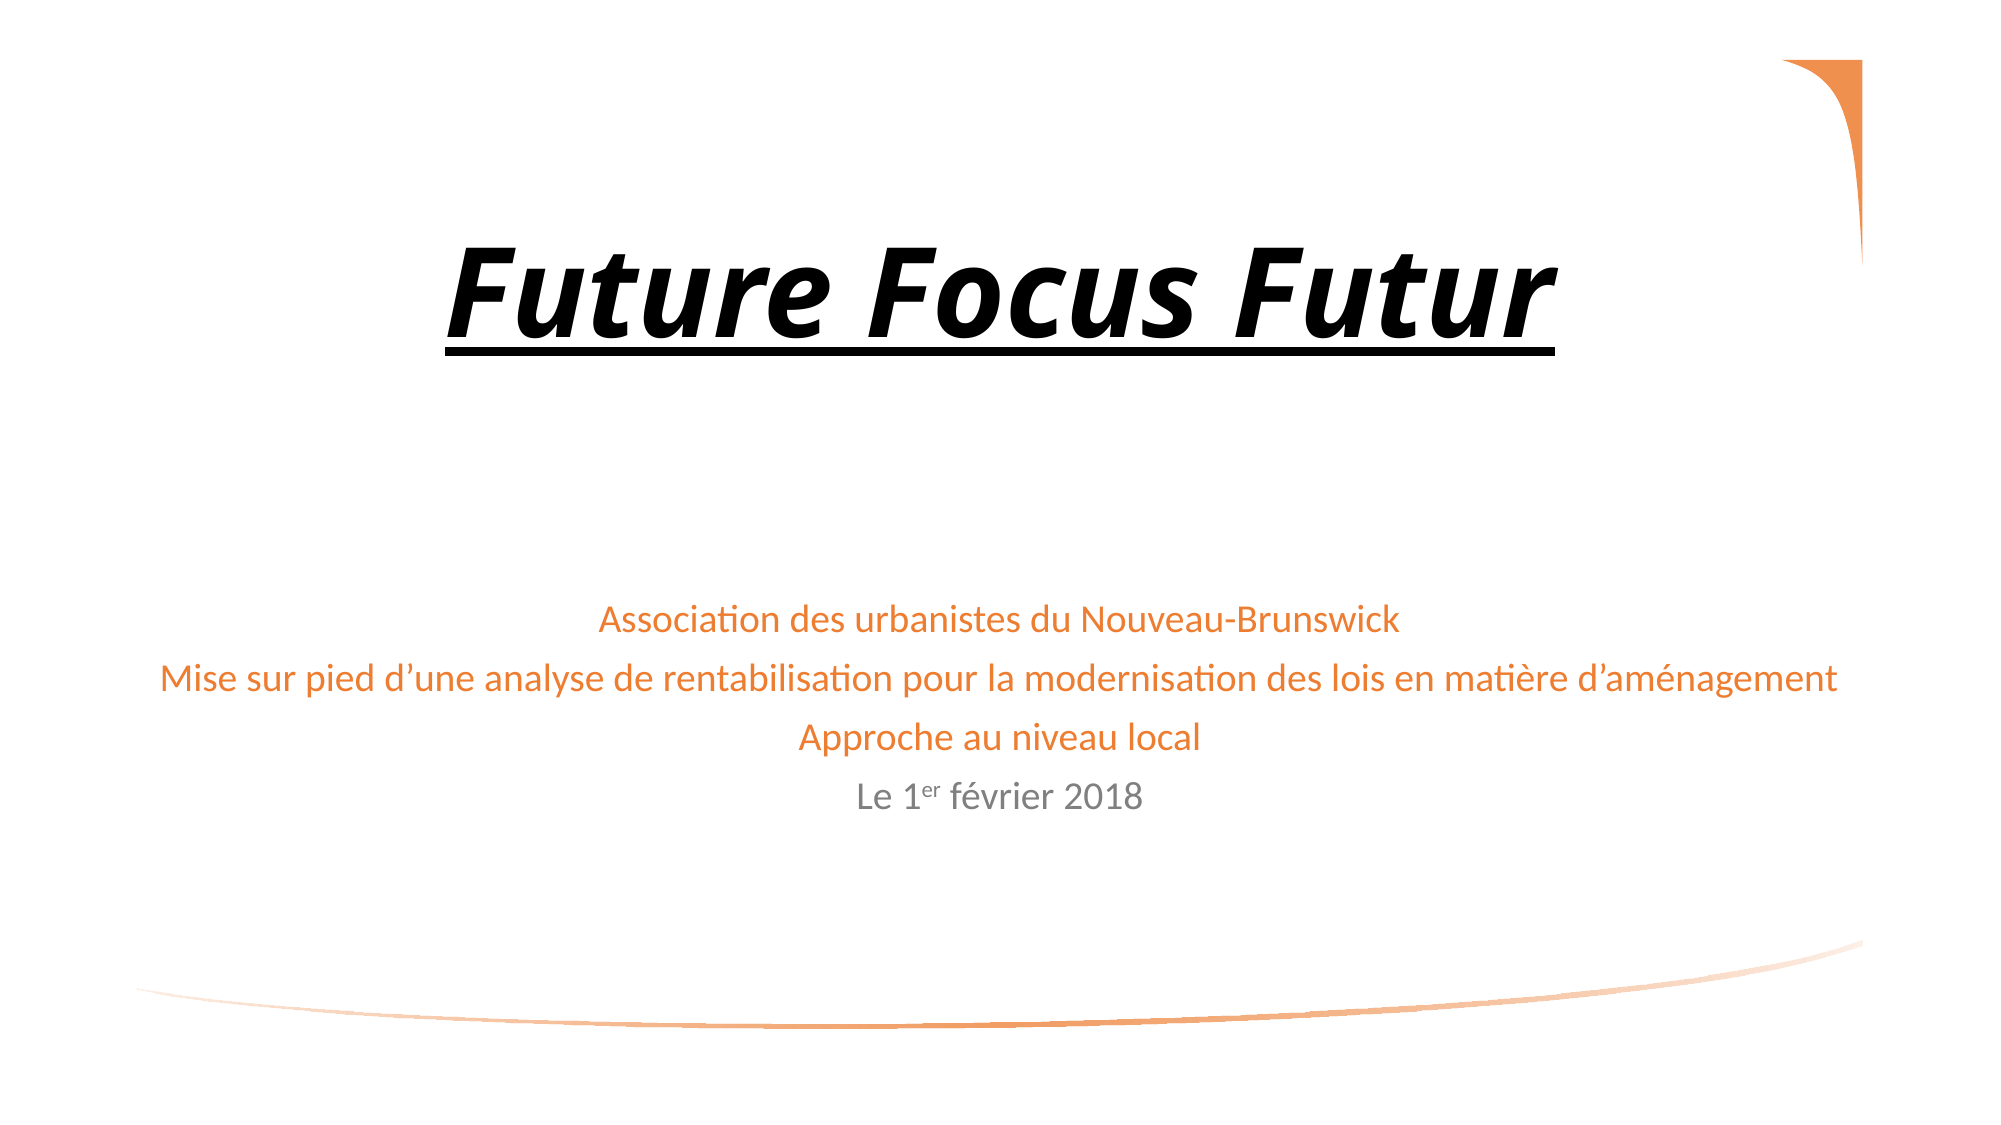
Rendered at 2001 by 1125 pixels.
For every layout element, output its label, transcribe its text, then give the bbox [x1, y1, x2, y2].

title Future Focus Futur [137, 65, 1863, 529]
subtitle Association des urbanistes du Nouveau-Brunswick Mise sur pied d’une analyse de rentabilisation pour la modernisation des lois en matière d’aménagement Approche au niveau local Le 1er février 2018 [137, 590, 1863, 865]
